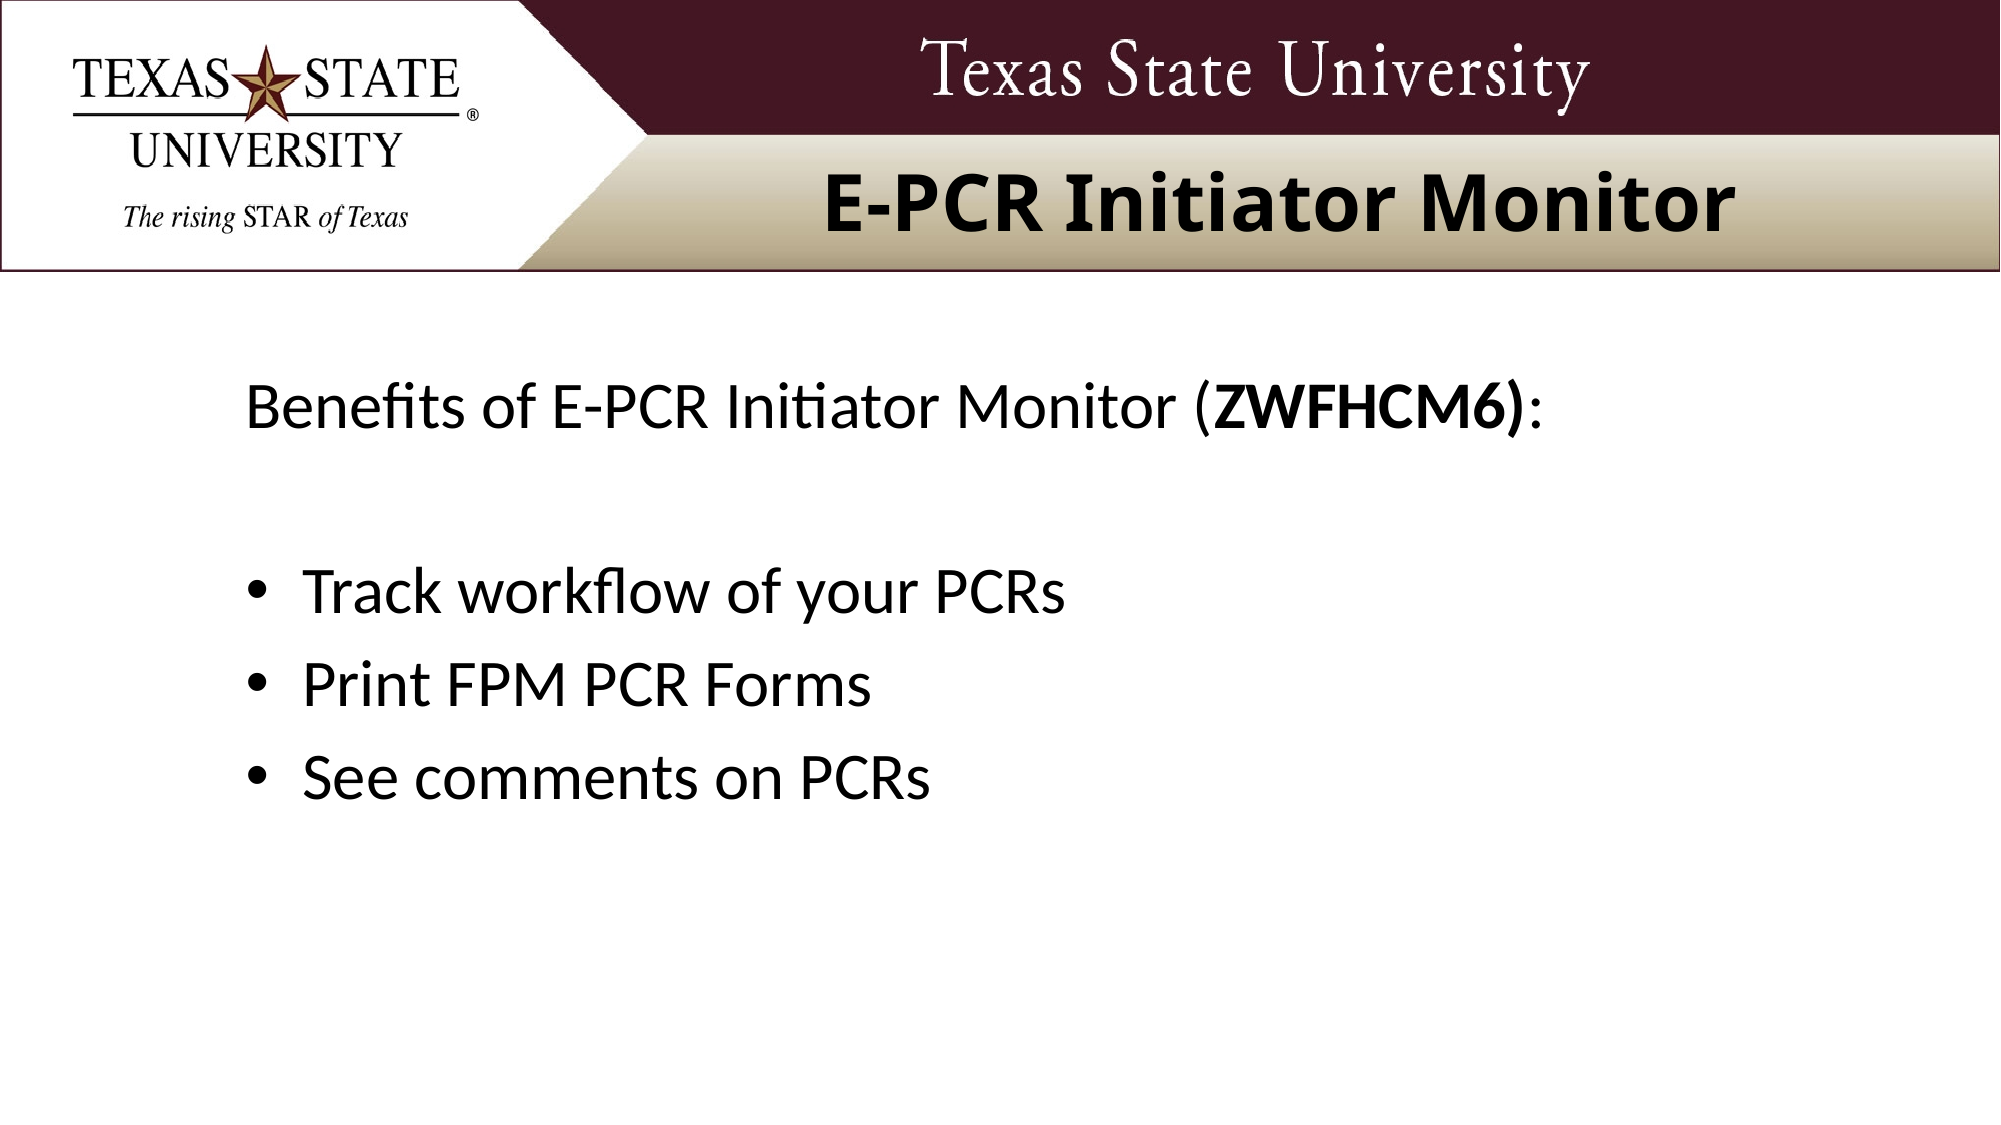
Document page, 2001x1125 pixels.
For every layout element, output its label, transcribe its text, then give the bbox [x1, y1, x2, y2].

subtitle Benefits of E-PCR Initiator Monitor (ZWFHCM6): Track workflow of your PCRs Print FPM PCR Forms See comments on PCRs [230, 363, 1731, 950]
picture [0, 0, 2000, 272]
